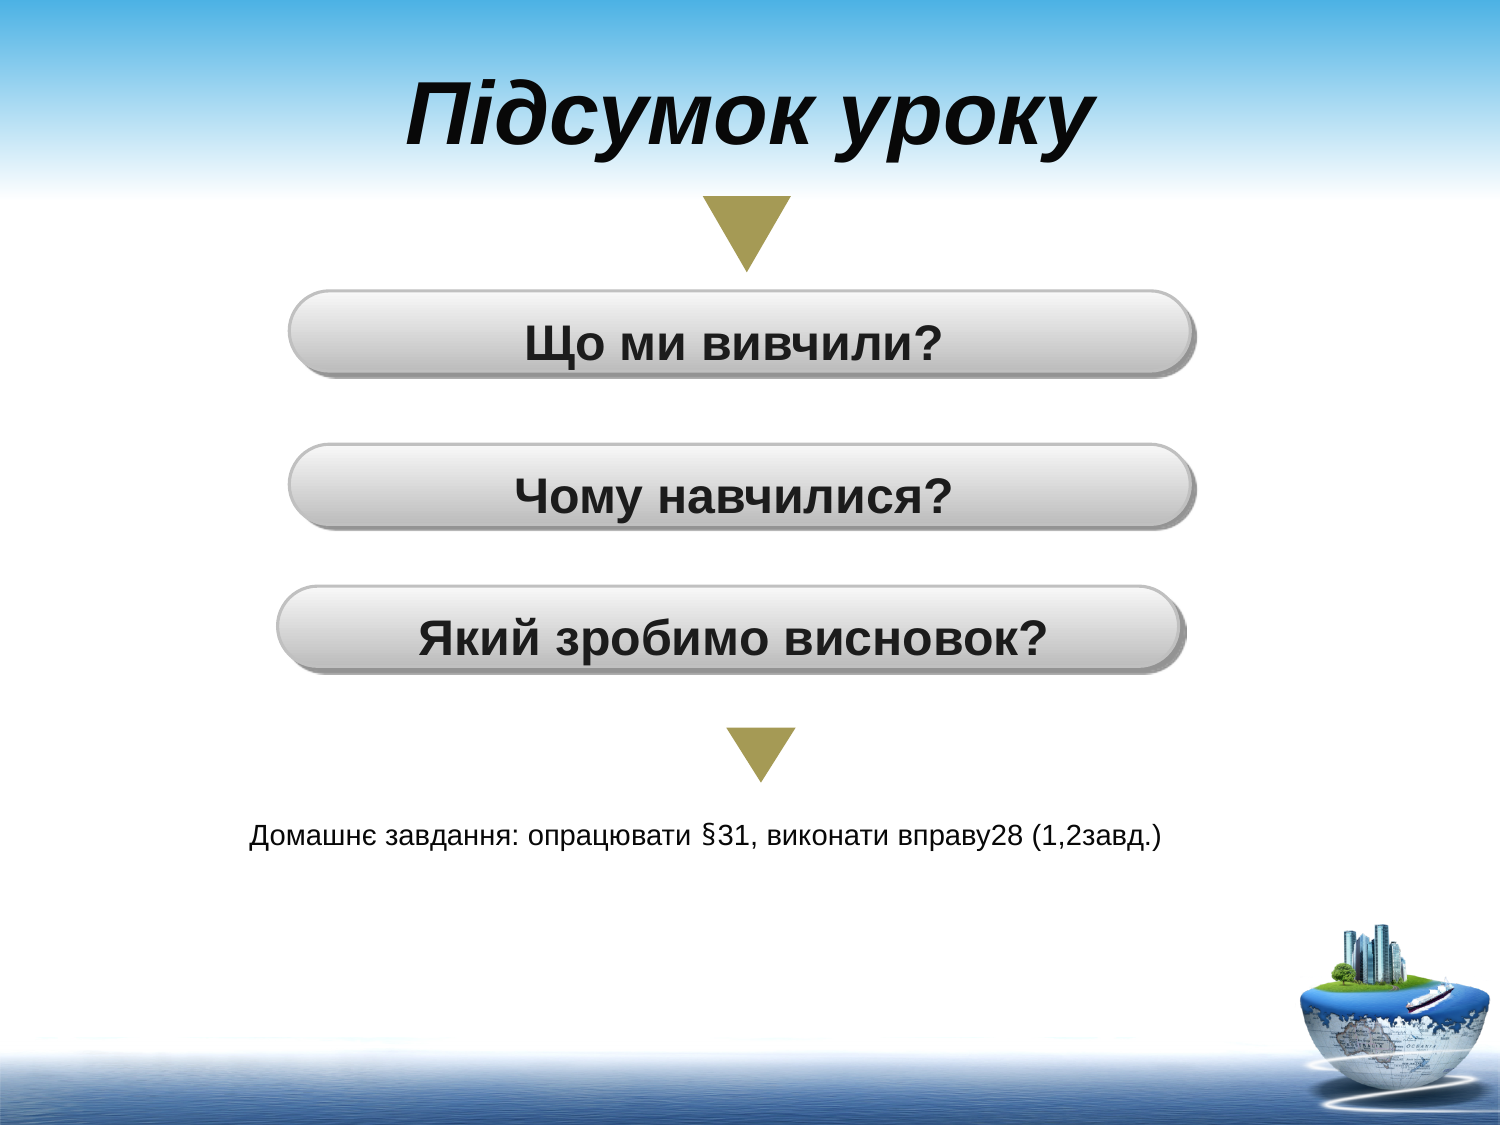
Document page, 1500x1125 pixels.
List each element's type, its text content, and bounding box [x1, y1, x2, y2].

text_box [277, 586, 1179, 667]
text_box [726, 727, 796, 783]
picture [0, 920, 1500, 1125]
text_box [702, 196, 791, 273]
text_box Який зробимо висновок? [324, 597, 1144, 673]
text_box Домашнє завдання: опрацювати §31, виконати вправу28 (1,2завд.) [234, 808, 1372, 859]
text_box [289, 444, 1191, 525]
text_box [289, 290, 1191, 372]
text_box Чому навчилися? [324, 456, 1144, 531]
title Підсумок уроку [74, 37, 1426, 181]
text_box Що ми вивчили? [324, 302, 1144, 378]
